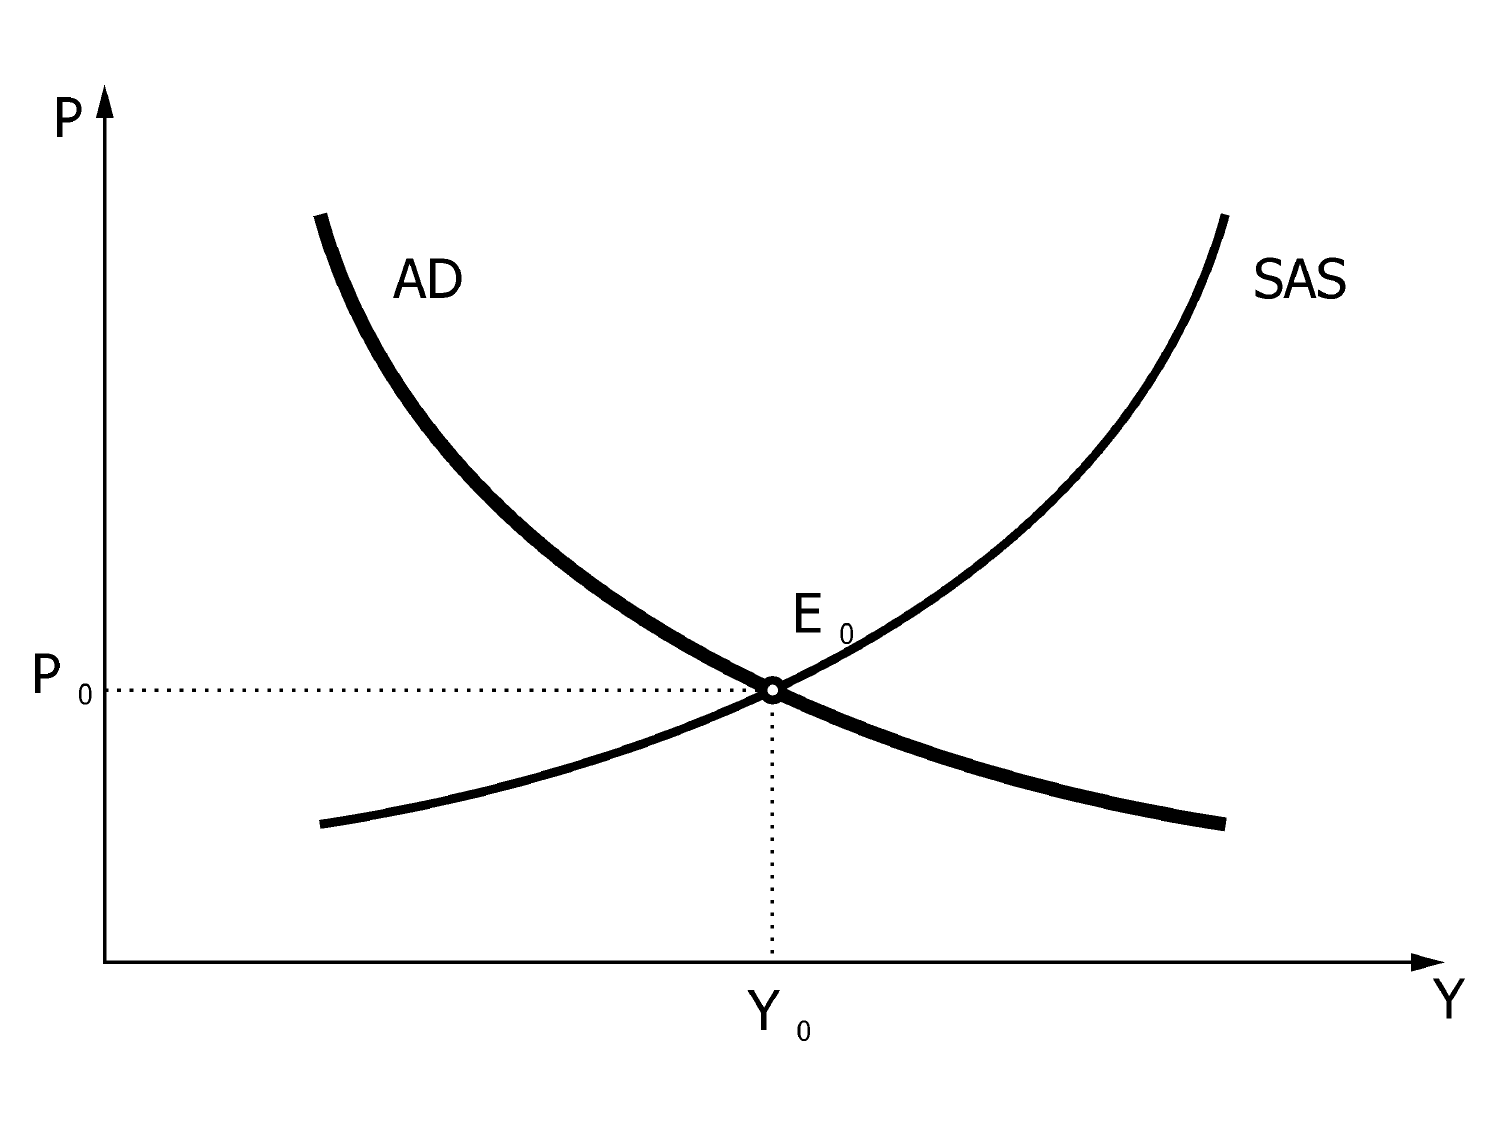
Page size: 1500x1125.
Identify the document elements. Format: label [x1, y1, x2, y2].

picture [35, 85, 1465, 1042]
